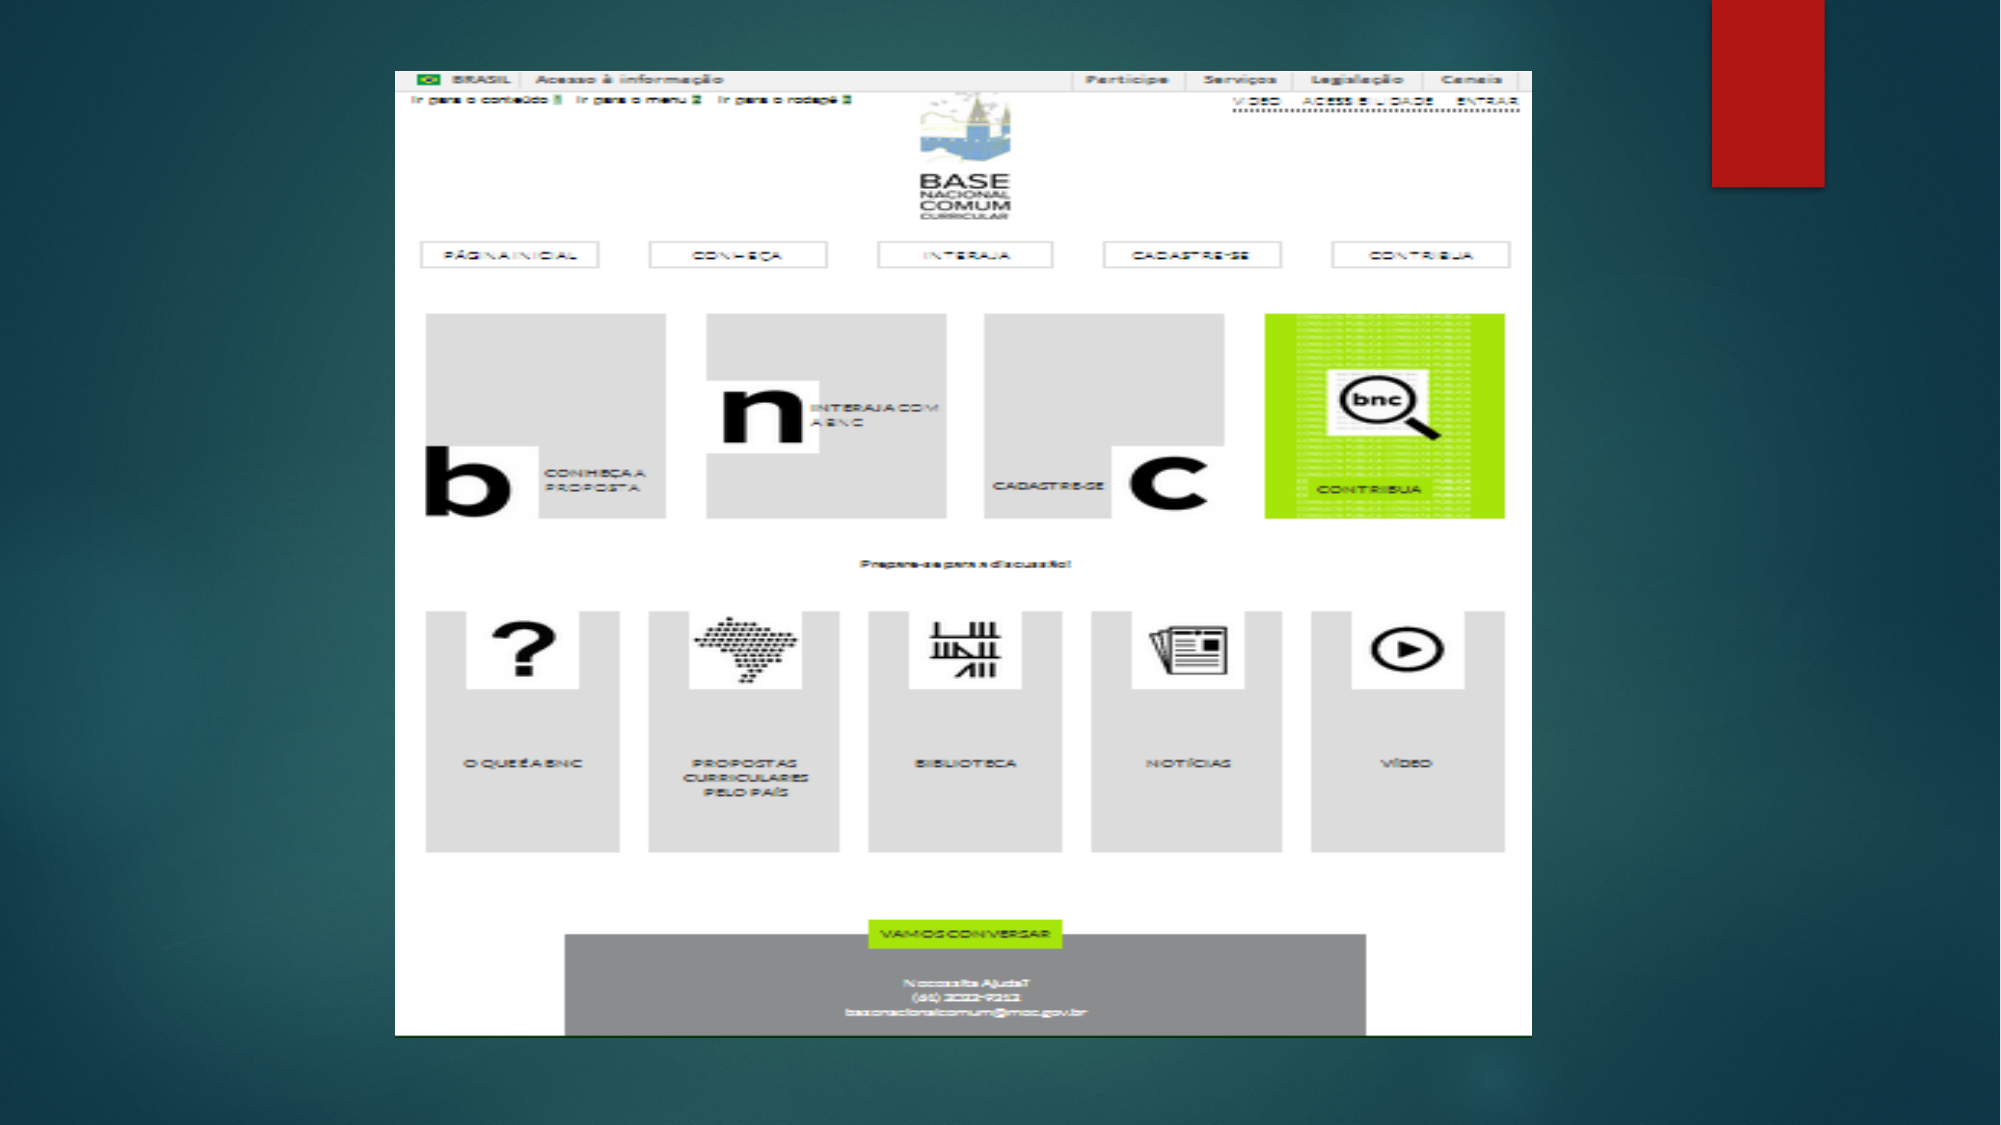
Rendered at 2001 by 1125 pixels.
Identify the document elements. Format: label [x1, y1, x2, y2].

picture [0, 0, 1576, 1125]
